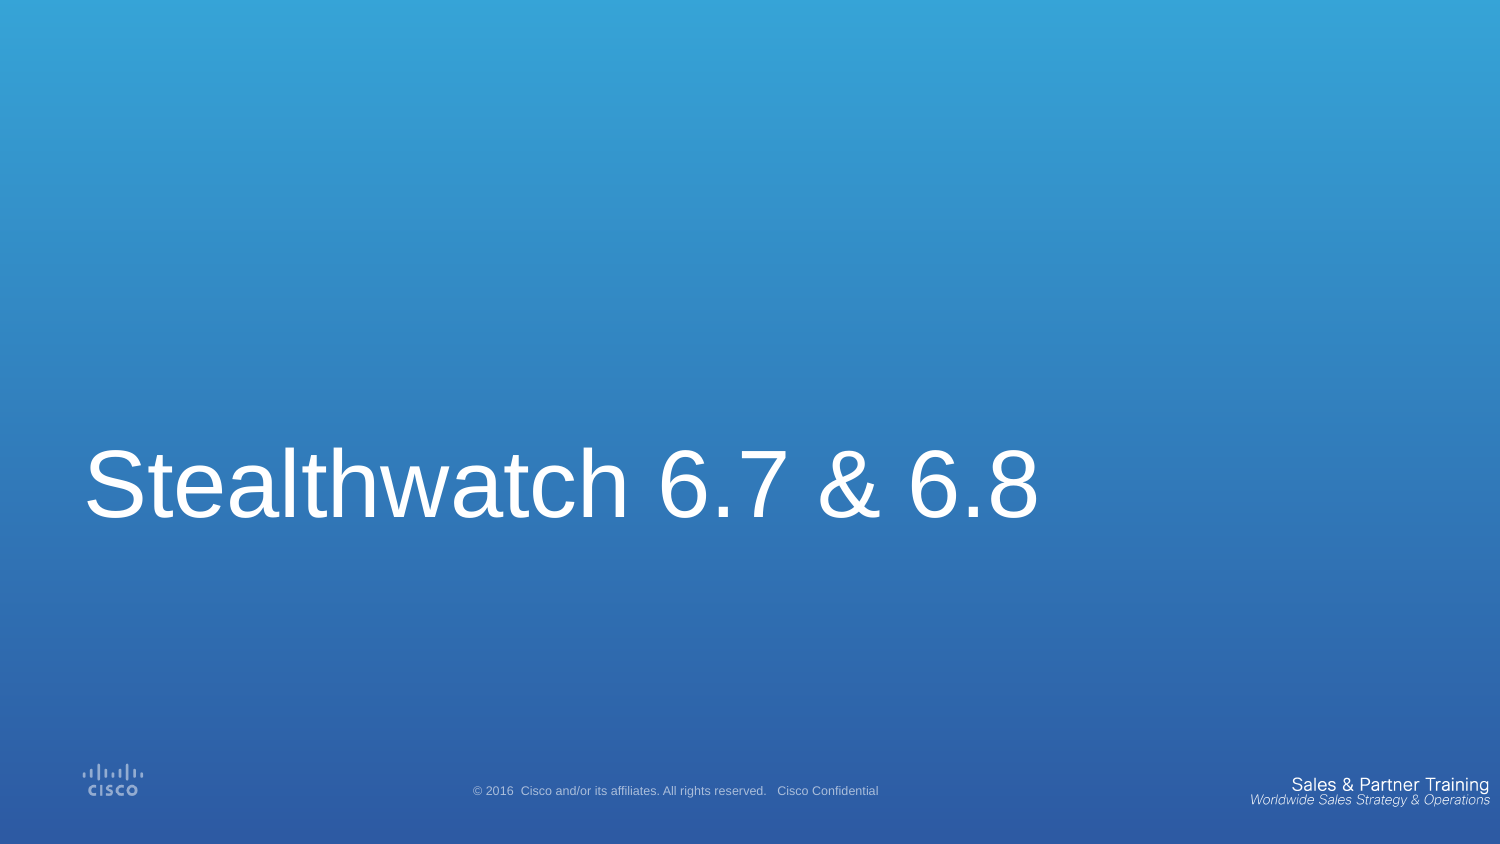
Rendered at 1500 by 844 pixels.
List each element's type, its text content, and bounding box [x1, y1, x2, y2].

title Stealthwatch 6.7 & 6.8 [68, 124, 1315, 547]
picture [1241, 769, 1494, 817]
